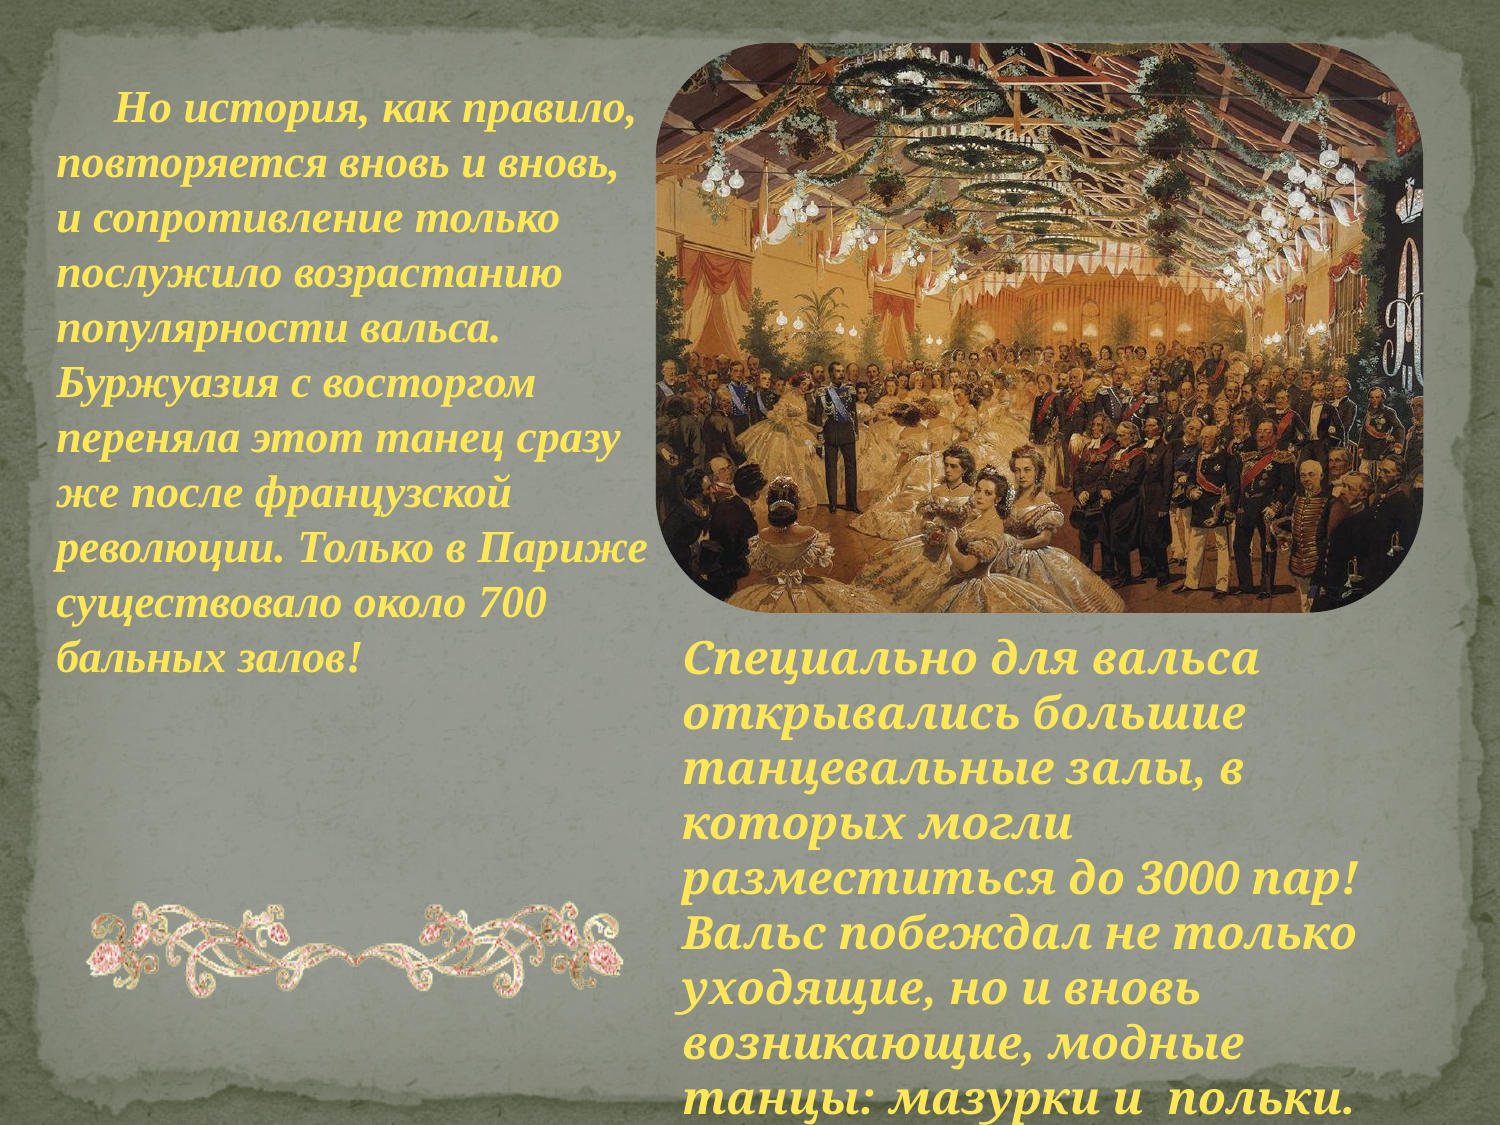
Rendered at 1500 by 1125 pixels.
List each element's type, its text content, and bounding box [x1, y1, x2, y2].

text_box Специально для вальса открывались большие танцевальные залы, в которых могли разместиться до 3000 пар! Вальс побеждал не только уходящие, но и вновь возникающие, модные танцы: мазурки и польки. [667, 621, 1453, 1125]
picture [76, 892, 633, 1007]
text_box Но история, как правило, повторяется вновь и вновь, и сопротивление только послужило возрастанию популярности вальса. Буржуазия с восторгом переняла этот танец сразу же после французской революции. Только в Париже существовало около 700 бальных залов! [41, 69, 667, 690]
picture [655, 42, 1424, 614]
